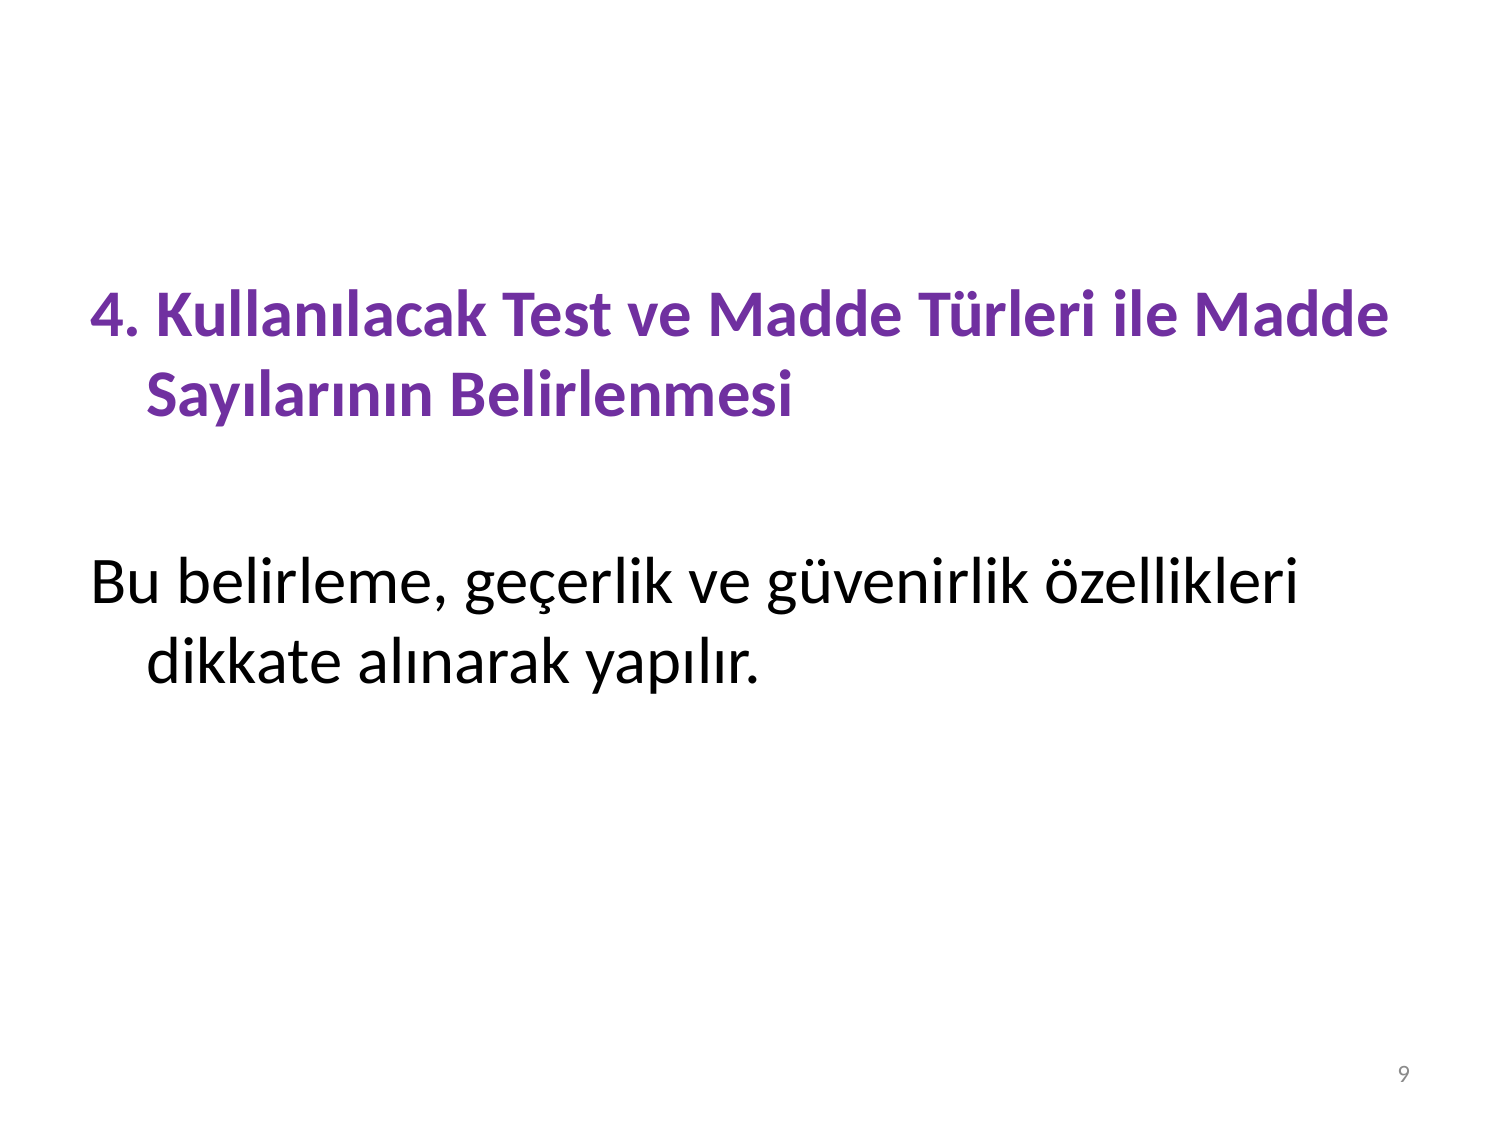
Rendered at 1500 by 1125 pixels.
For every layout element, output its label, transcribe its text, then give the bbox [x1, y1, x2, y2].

slide_number 9 [1074, 1042, 1425, 1103]
list 4. Kullanılacak Test ve Madde Türleri ile Madde Sayılarının Belirlenmesi Bu belirleme, geçerlik ve güvenirlik özellikleri dikkate alınarak yapılır. [75, 262, 1425, 1005]
